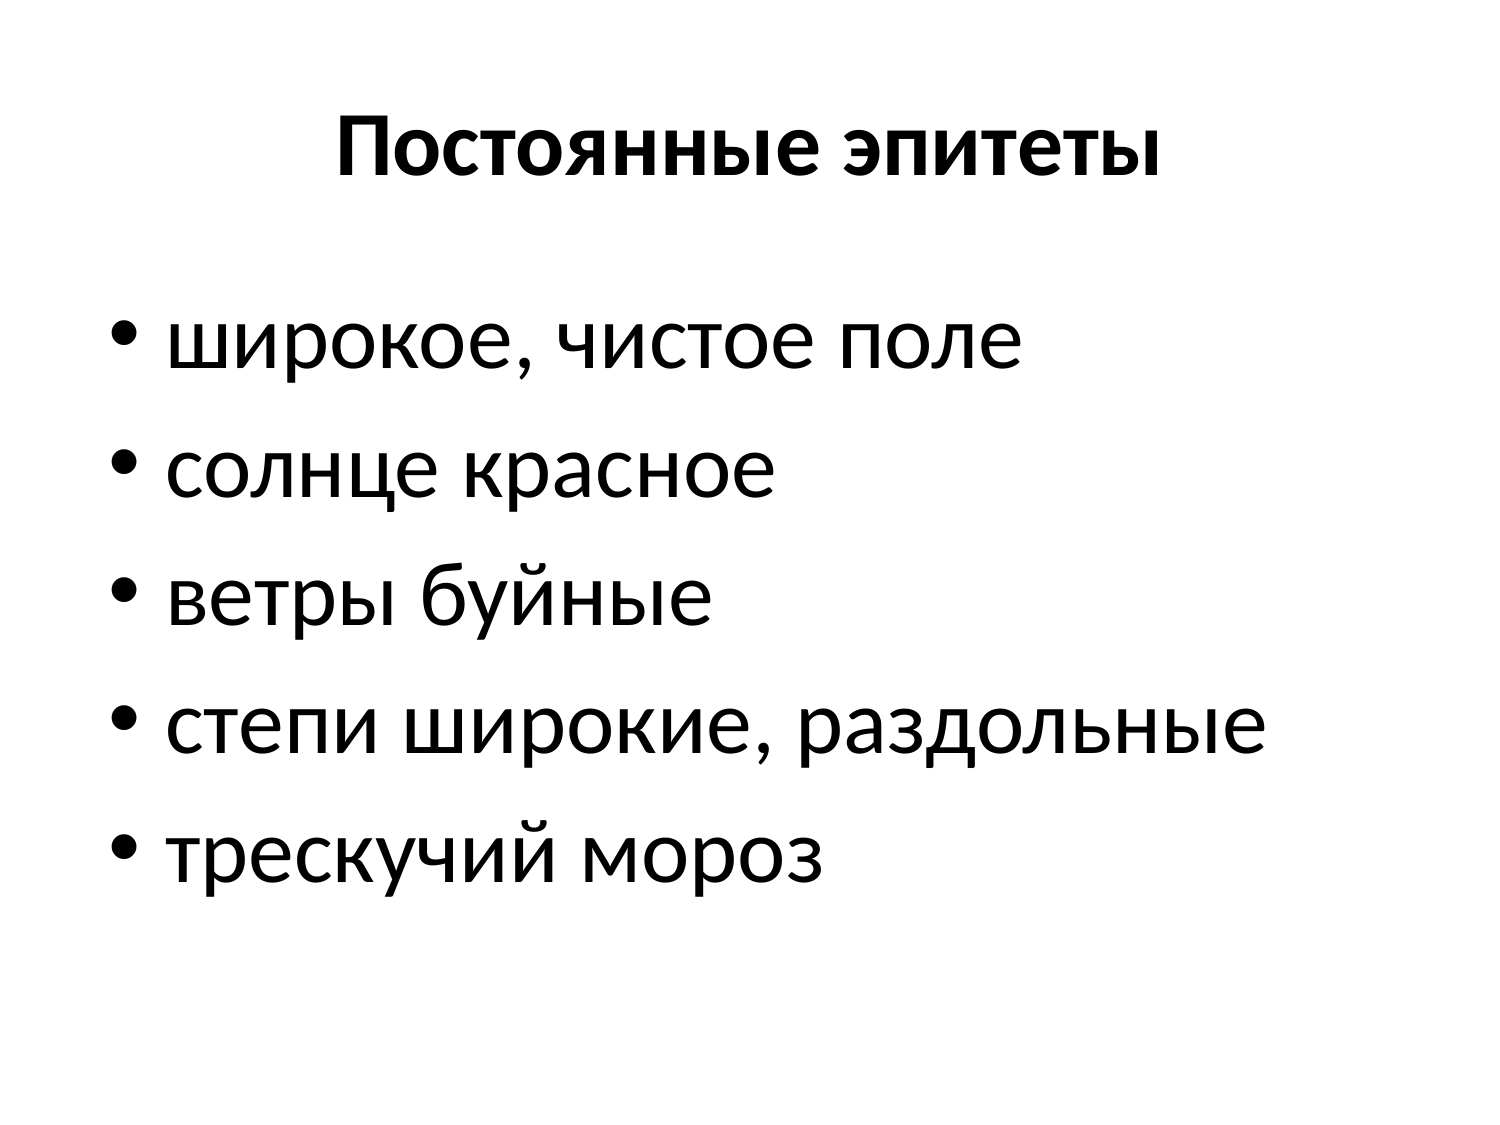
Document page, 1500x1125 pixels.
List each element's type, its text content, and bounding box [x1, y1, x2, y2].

title Постоянные эпитеты [75, 45, 1425, 233]
list широкое, чистое поле солнце красное ветры буйные степи широкие, раздольные трескучий мороз [93, 269, 1444, 1012]
